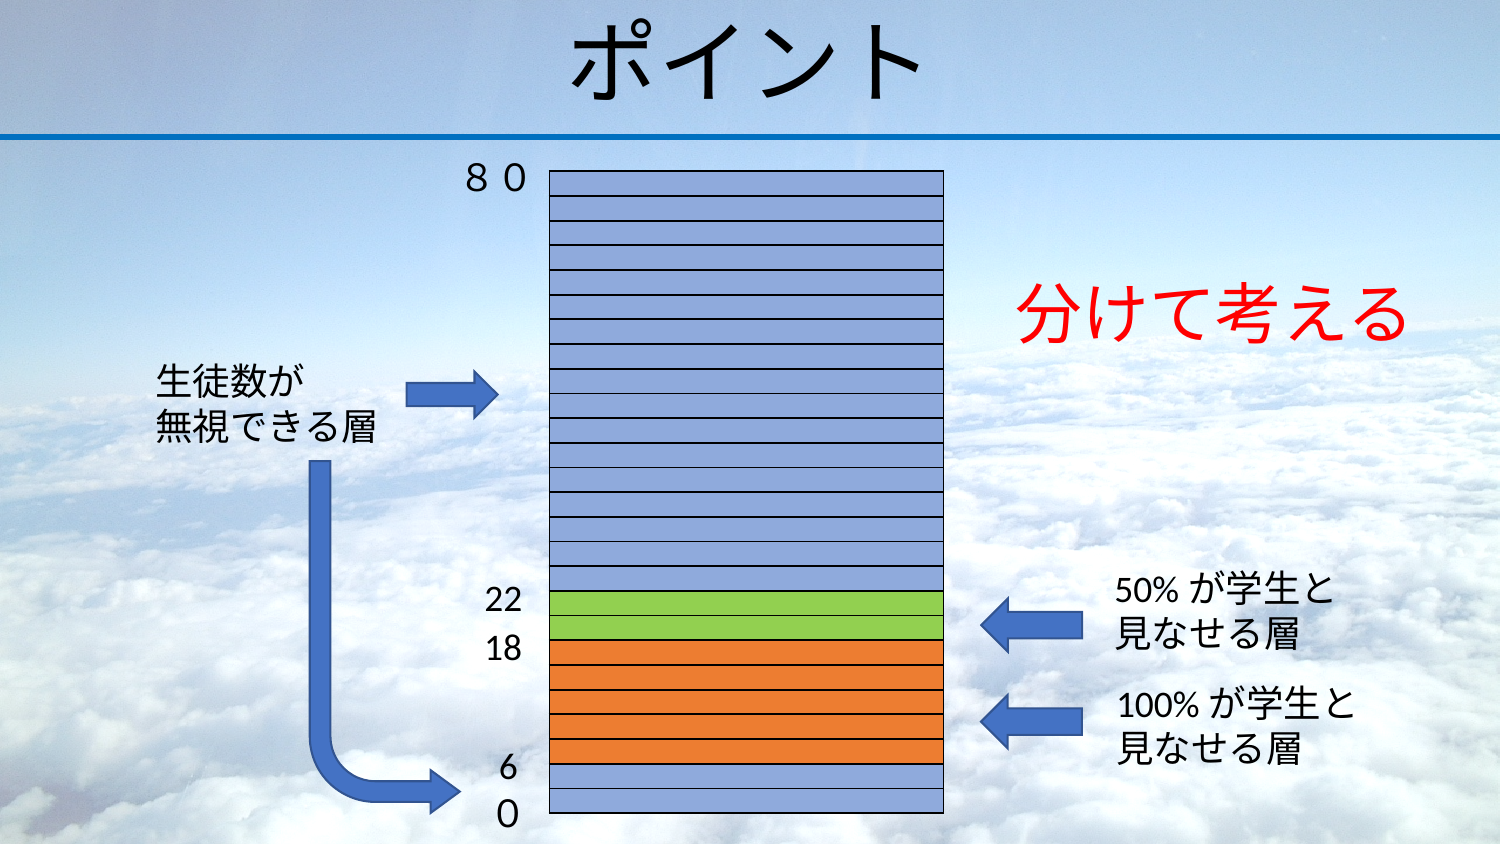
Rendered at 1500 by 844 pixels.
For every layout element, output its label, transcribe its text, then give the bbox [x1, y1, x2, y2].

text_box 18 [469, 615, 537, 676]
table_cell [550, 222, 943, 244]
text_box [979, 692, 1083, 751]
table_cell [550, 296, 943, 318]
table_cell [550, 271, 943, 294]
table_header [550, 172, 943, 195]
text_box 生徒数が 無視できる層 [140, 350, 395, 456]
table_cell [550, 320, 943, 343]
table_cell [550, 691, 943, 713]
table_cell [550, 493, 943, 516]
table_cell [550, 666, 943, 689]
table_cell [550, 542, 943, 565]
table_cell [550, 567, 943, 590]
text_box 分けて考える [1000, 264, 1430, 360]
table_cell [550, 345, 943, 368]
text_box 6 [484, 734, 533, 795]
table_cell [550, 765, 943, 788]
table_cell [550, 444, 943, 467]
table_cell [550, 740, 943, 763]
text_box [405, 369, 500, 421]
text_box [979, 596, 1084, 655]
text_box [308, 460, 462, 815]
table_cell [550, 370, 943, 393]
title ポイント [103, 0, 1397, 135]
table_cell [550, 394, 943, 417]
text_box 50%が学生と 見なせる層 [1099, 557, 1353, 663]
table_cell [550, 715, 943, 738]
table_cell [550, 246, 943, 269]
table_cell [550, 518, 943, 541]
table_cell [550, 641, 943, 664]
text_box ８０ [443, 147, 549, 207]
text_box 22 [469, 566, 538, 627]
table_cell [550, 592, 943, 615]
table_cell [550, 616, 943, 639]
table_cell [550, 197, 943, 220]
table_cell [550, 419, 943, 442]
text_box 100%が学生と 見なせる層 [1101, 672, 1374, 778]
table_cell [550, 468, 943, 491]
text_box ０ [474, 783, 543, 843]
table_cell [550, 789, 943, 812]
